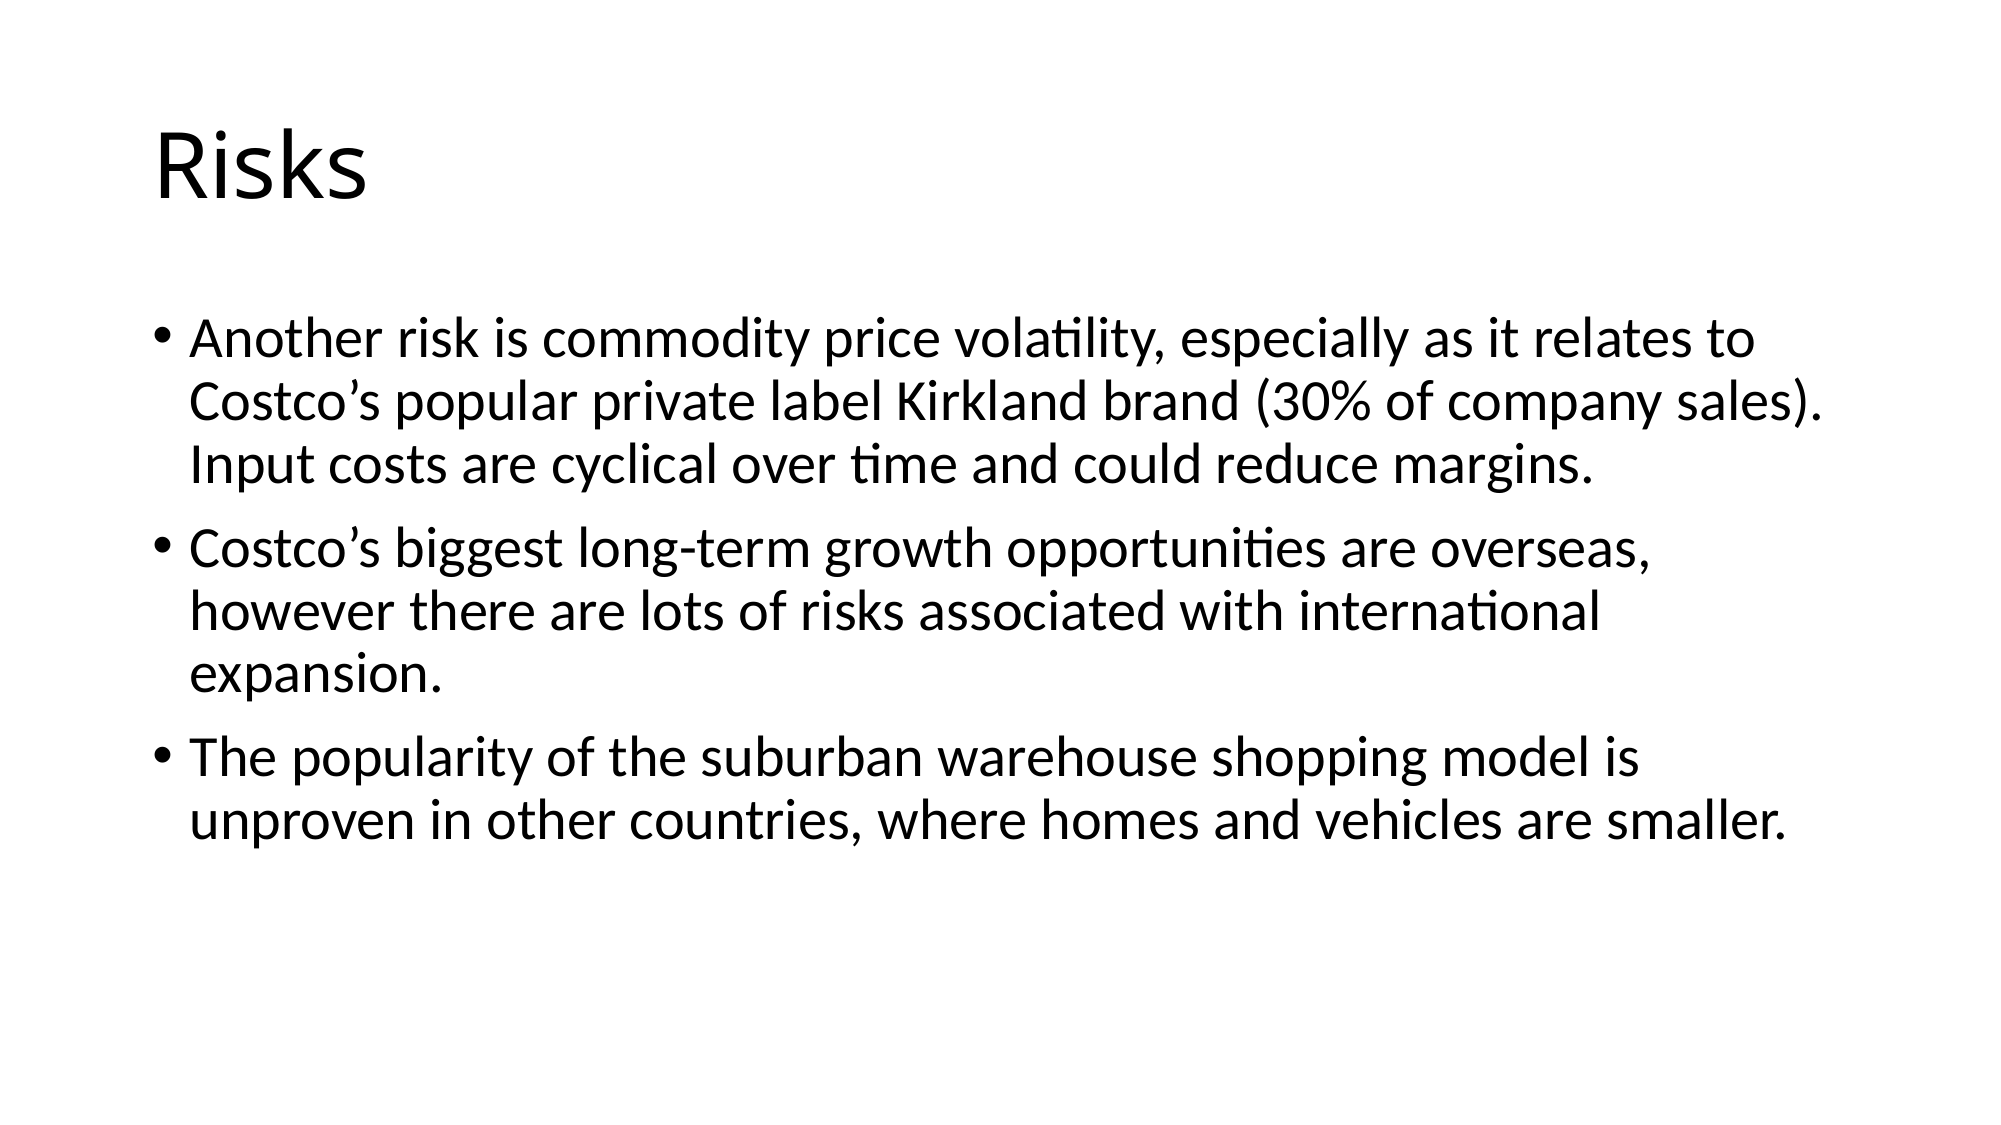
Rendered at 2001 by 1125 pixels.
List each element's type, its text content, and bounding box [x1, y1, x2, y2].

title Risks [137, 59, 1863, 278]
list Another risk is commodity price volatility, especially as it relates to Costco’s popular private label Kirkland brand (30% of company sales). Input costs are cyclical over time and could reduce margins. Costco’s biggest long-term growth opportunities are overseas, however there are lots of risks associated with international expansion. The popularity of the suburban warehouse shopping model is unproven in other countries, where homes and vehicles are smaller. [137, 299, 1863, 1014]
